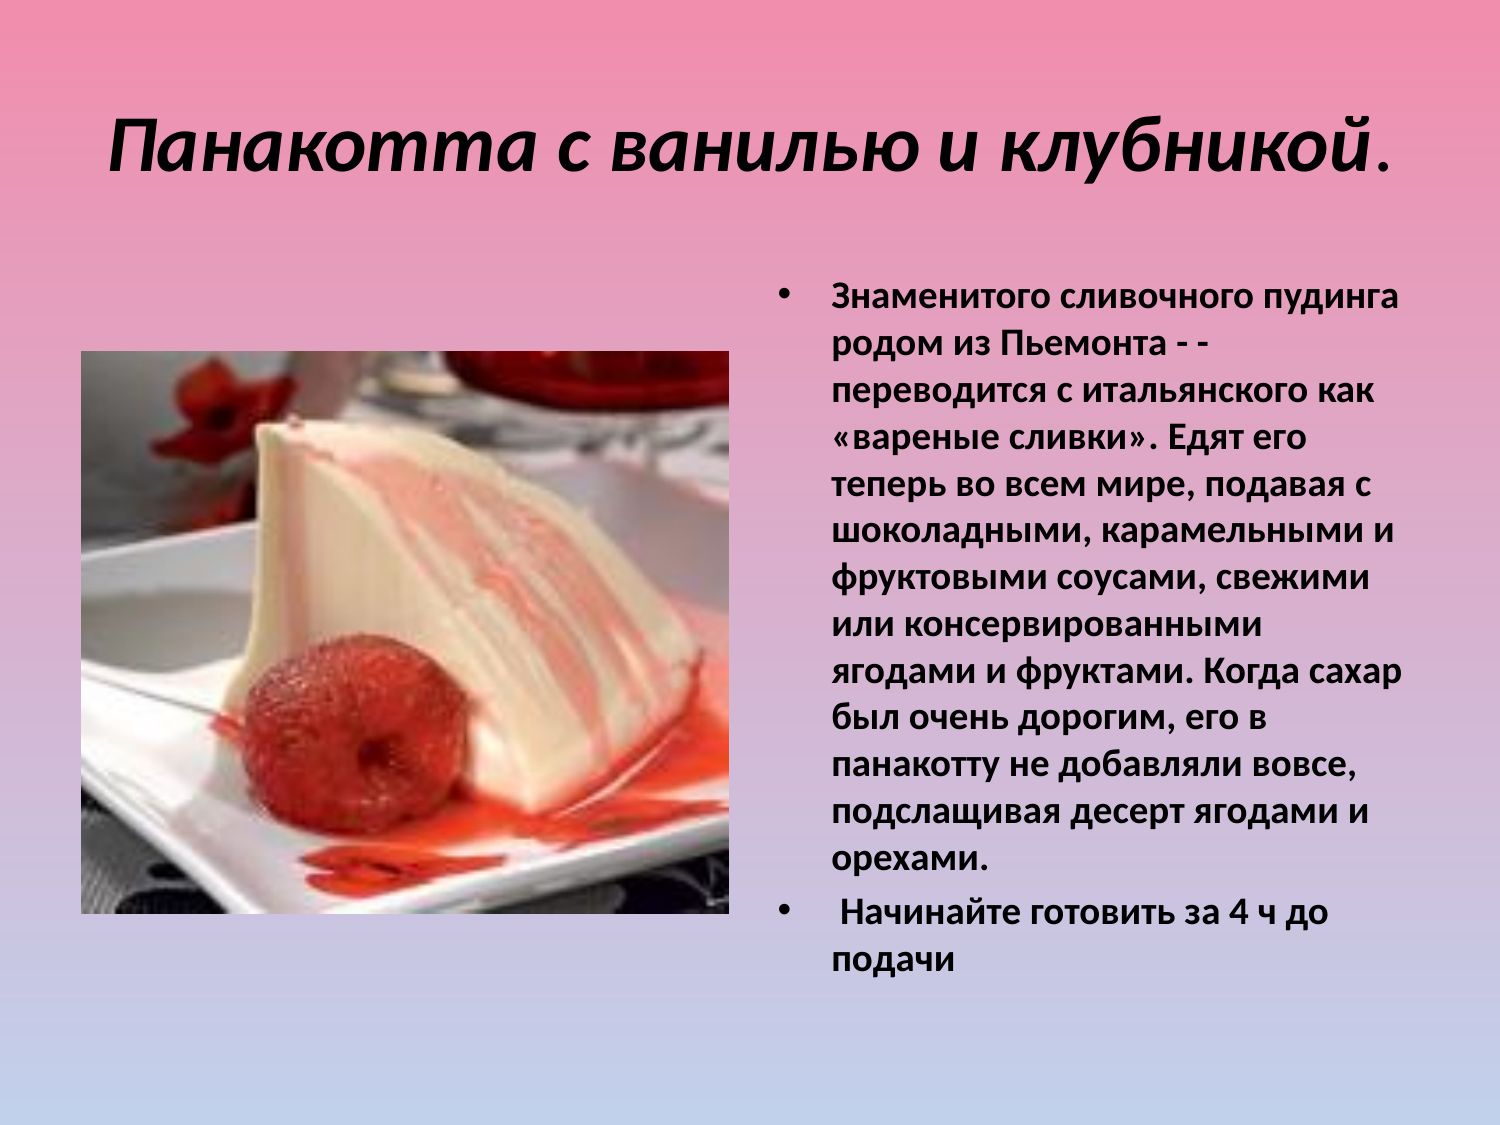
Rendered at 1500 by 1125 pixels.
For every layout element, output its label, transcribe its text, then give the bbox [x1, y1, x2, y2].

title Панакотта с ванилью и клубникой. [75, 45, 1425, 233]
list Знаменитого сливочного пудинга родом из Пьемонта - - переводится с итальянского как «вареные сливки». Едят его теперь во всем мире, подавая с шоколадными, карамельными и фруктовыми соусами, свежими или консервированными ягодами и фруктами. Когда сахар был очень дорогим, его в панакотту не добавляли вовсе, подслащивая десерт ягодами и орехами. Начинайте готовить за 4 ч до подачи [762, 262, 1425, 1005]
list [81, 351, 729, 915]
